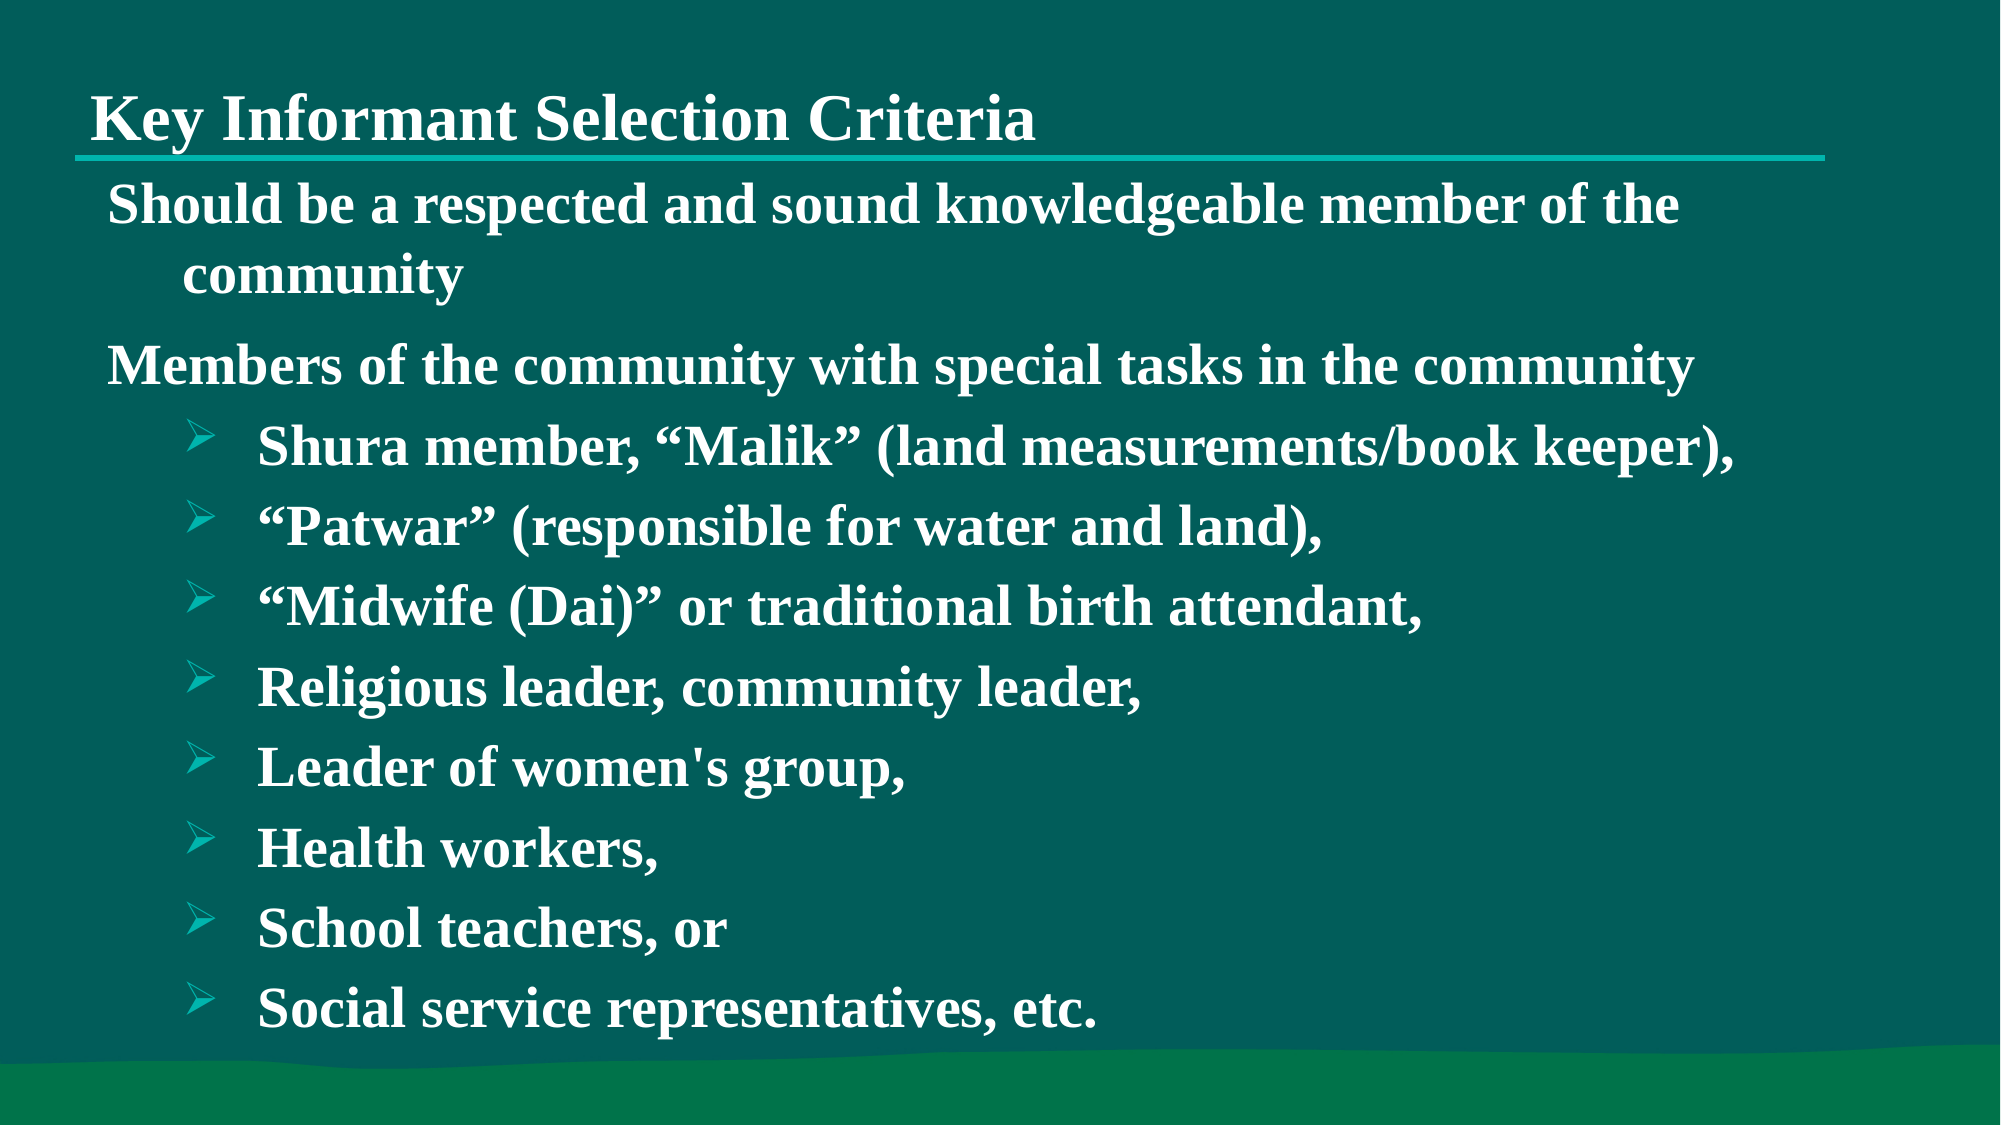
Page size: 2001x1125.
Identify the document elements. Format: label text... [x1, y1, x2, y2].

list Should be a respected and sound knowledgeable member of the community Members of the community with special tasks in the community Shura member, “Malik” (land measurements/book keeper), “Patwar” (responsible for water and land), “Midwife (Dai)” or traditional birth attendant, Religious leader, community leader, Leader of women's group, Health workers, School teachers, or Social service representatives, etc. [92, 158, 1799, 805]
title Key Informant Selection Criteria [75, 75, 1300, 153]
picture [0, 0, 2001, 1125]
